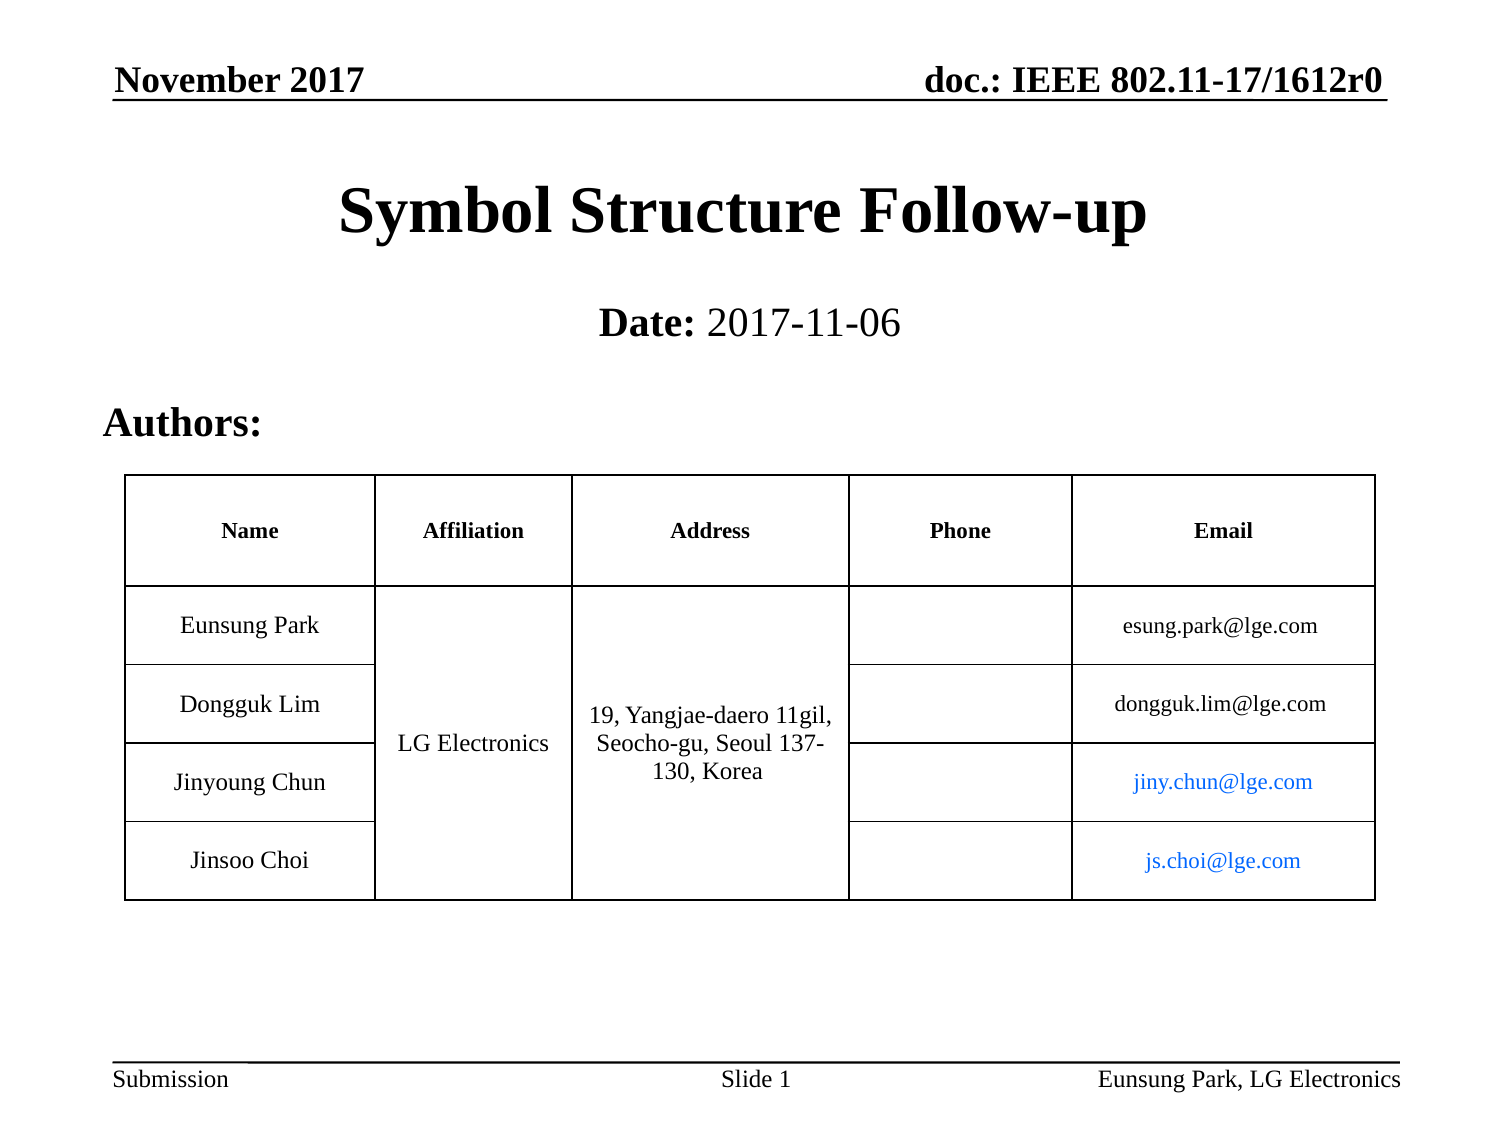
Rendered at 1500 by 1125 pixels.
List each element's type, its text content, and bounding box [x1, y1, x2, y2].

table_cell js.choi@lge.com [1073, 822, 1374, 899]
table_header Address [573, 476, 848, 585]
table_header Phone [850, 476, 1071, 585]
footer Eunsung Park, LG Electronics [1038, 1061, 1402, 1093]
table_cell Jinsoo Choi [126, 822, 374, 899]
table_cell LG Electronics [376, 587, 571, 899]
table_cell Jinyoung Chun [126, 744, 374, 821]
table_header Name [126, 476, 374, 585]
table_cell Dongguk Lim [126, 665, 374, 742]
text_box Authors: [87, 387, 325, 450]
table_cell [850, 822, 1071, 899]
table_header Affiliation [376, 476, 571, 585]
table_cell Eunsung Park [126, 587, 374, 664]
list Date: 2017-11-06 [112, 287, 1388, 350]
table_cell esung.park@lge.com [1073, 587, 1374, 664]
table_cell jiny.chun@lge.com [1073, 744, 1374, 821]
table_cell [850, 587, 1071, 664]
table_header Email [1073, 476, 1374, 585]
slide_number Slide 1 [712, 1061, 800, 1093]
table_cell [850, 665, 1071, 742]
title Symbol Structure Follow-up [62, 112, 1425, 300]
table_cell dongguk.lim@lge.com [1073, 665, 1374, 742]
table_cell [850, 744, 1071, 821]
table_cell 19, Yangjae-daero 11gil, Seocho-gu, Seoul 137-130, Korea [573, 587, 848, 899]
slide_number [114, 54, 368, 101]
